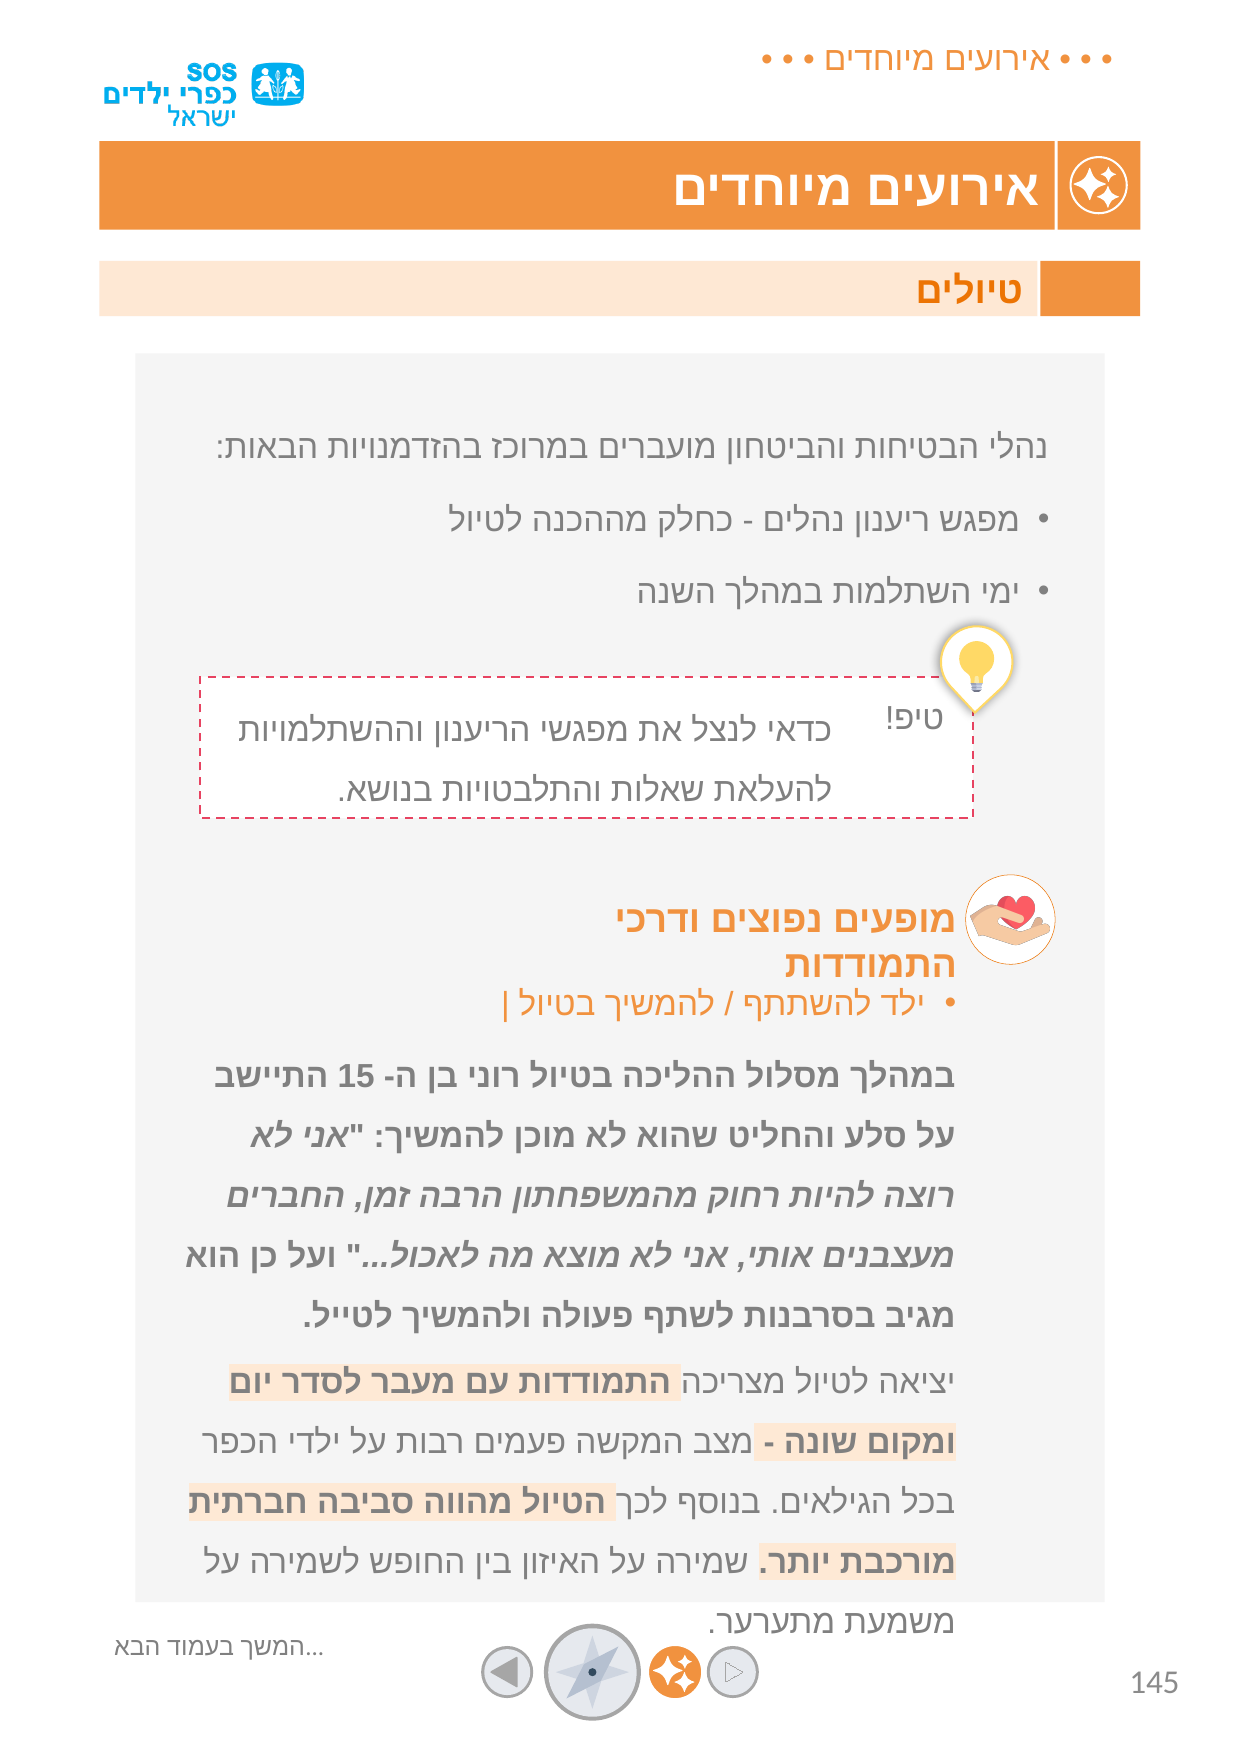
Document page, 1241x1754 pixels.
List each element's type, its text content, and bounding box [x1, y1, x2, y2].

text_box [199, 626, 1013, 819]
text_box [478, 1642, 536, 1702]
text_box נהלי הבטיחות והביטחון מועברים במרוכז בהזדמנויות הבאות: מפגש ריענון נהלים - כחלק מההכנה לטיול ימי השתלמות במהלך השנה [159, 398, 1065, 618]
text_box [647, 1643, 704, 1703]
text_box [456, 874, 1056, 965]
picture [99, 53, 309, 132]
text_box [704, 1643, 761, 1703]
text_box [541, 1622, 643, 1724]
text_box [134, 352, 1106, 1603]
text_box [1039, 260, 1141, 317]
text_box יציאה לטיול מצריכה התמודדות עם מעבר לסדר יום ומקום שונה - מצב המקשה פעמים רבות על ילדי הכפר בכל הגילאים. בנוסף לכך הטיול מהווה סביבה חברתית מורכבת יותר. שמירה על האיזון בין החופש לשמירה על משמעת מתערער. [135, 1333, 971, 1648]
text_box המשך בעמוד הבא... [99, 1623, 436, 1669]
text_box 145 [1106, 1633, 1195, 1727]
text_box ילד להשתתף / להמשיך בטיול | במהלך מסלול ההליכה בטיול רוני בן ה- 15 התיישב על סלע והחליט שהוא לא מוכן להמשיך: "אני לא רוצה להיות רחוק מהמשפחתון הרבה זמן, החברים מעצבנים אותי, אני לא מוצא מה לאכול..." ועל כן הוא מגיב בסרבנות לשתף פעולה ולהמשיך לטייל. [168, 954, 971, 1333]
text_box טיולים [98, 260, 1039, 317]
